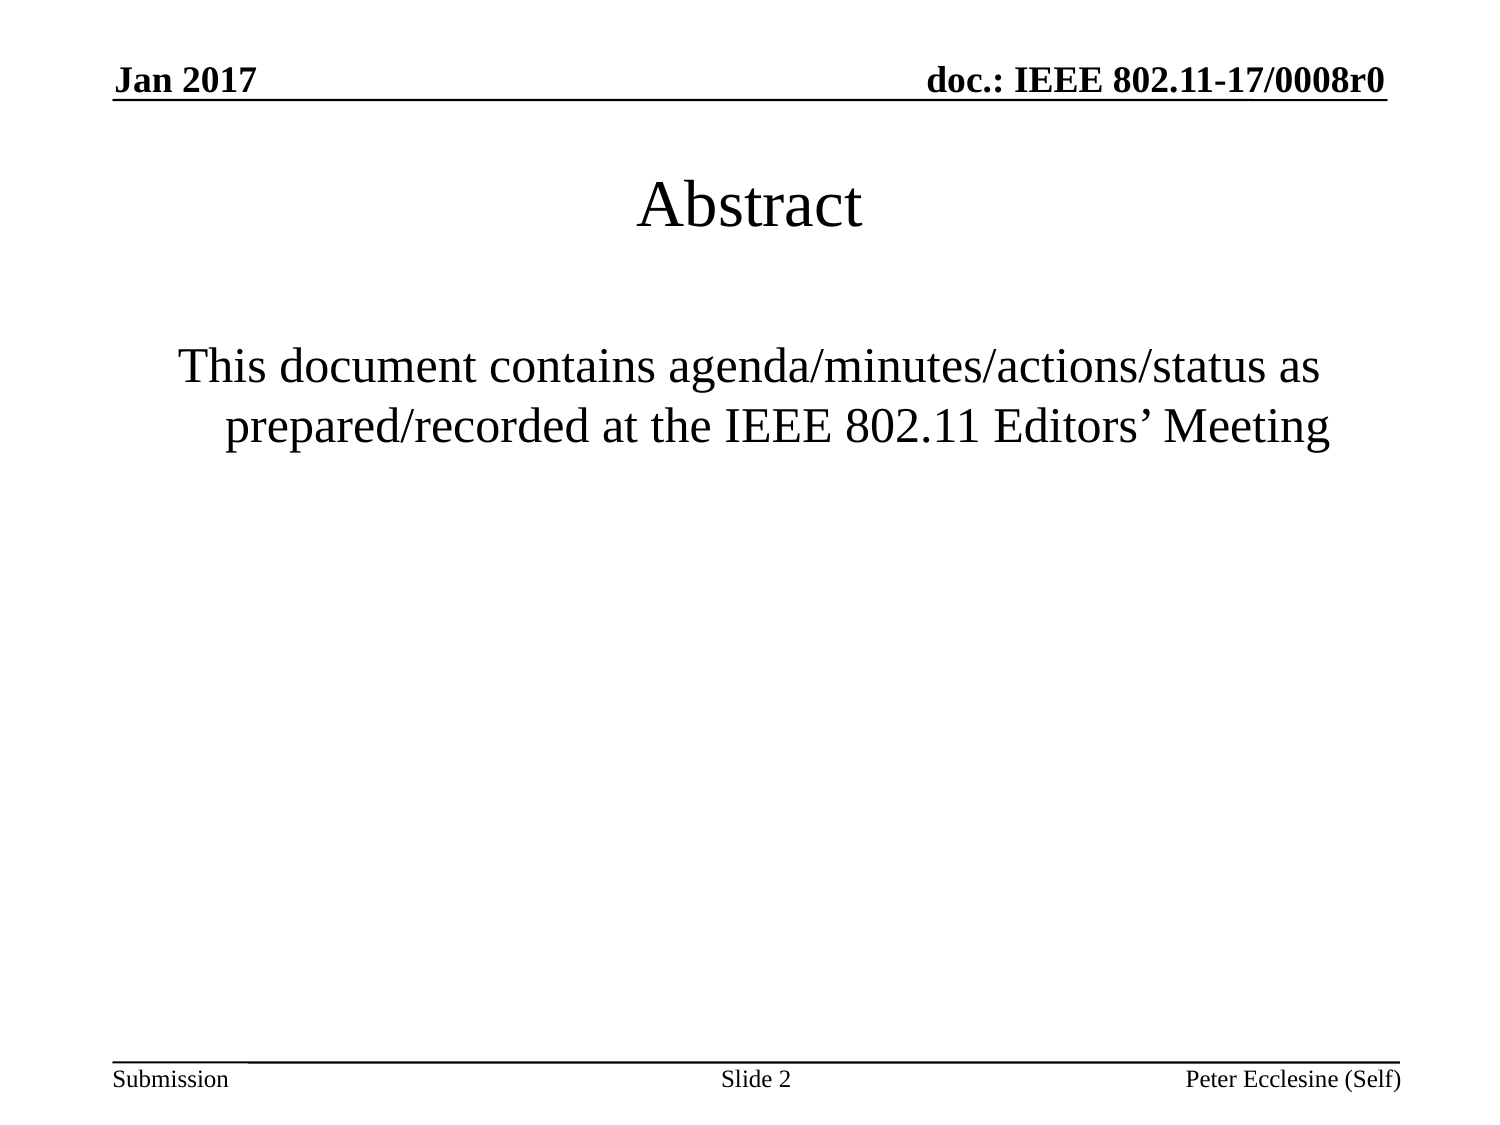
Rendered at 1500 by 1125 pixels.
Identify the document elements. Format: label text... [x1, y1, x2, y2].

slide_number Slide 2 [712, 1061, 800, 1093]
list This document contains agenda/minutes/actions/status as prepared/recorded at the IEEE 802.11 Editors’ Meeting [112, 324, 1388, 1001]
title Abstract [112, 112, 1388, 288]
footer Peter Ecclesine (Self) [1181, 1061, 1402, 1093]
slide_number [114, 54, 265, 101]
